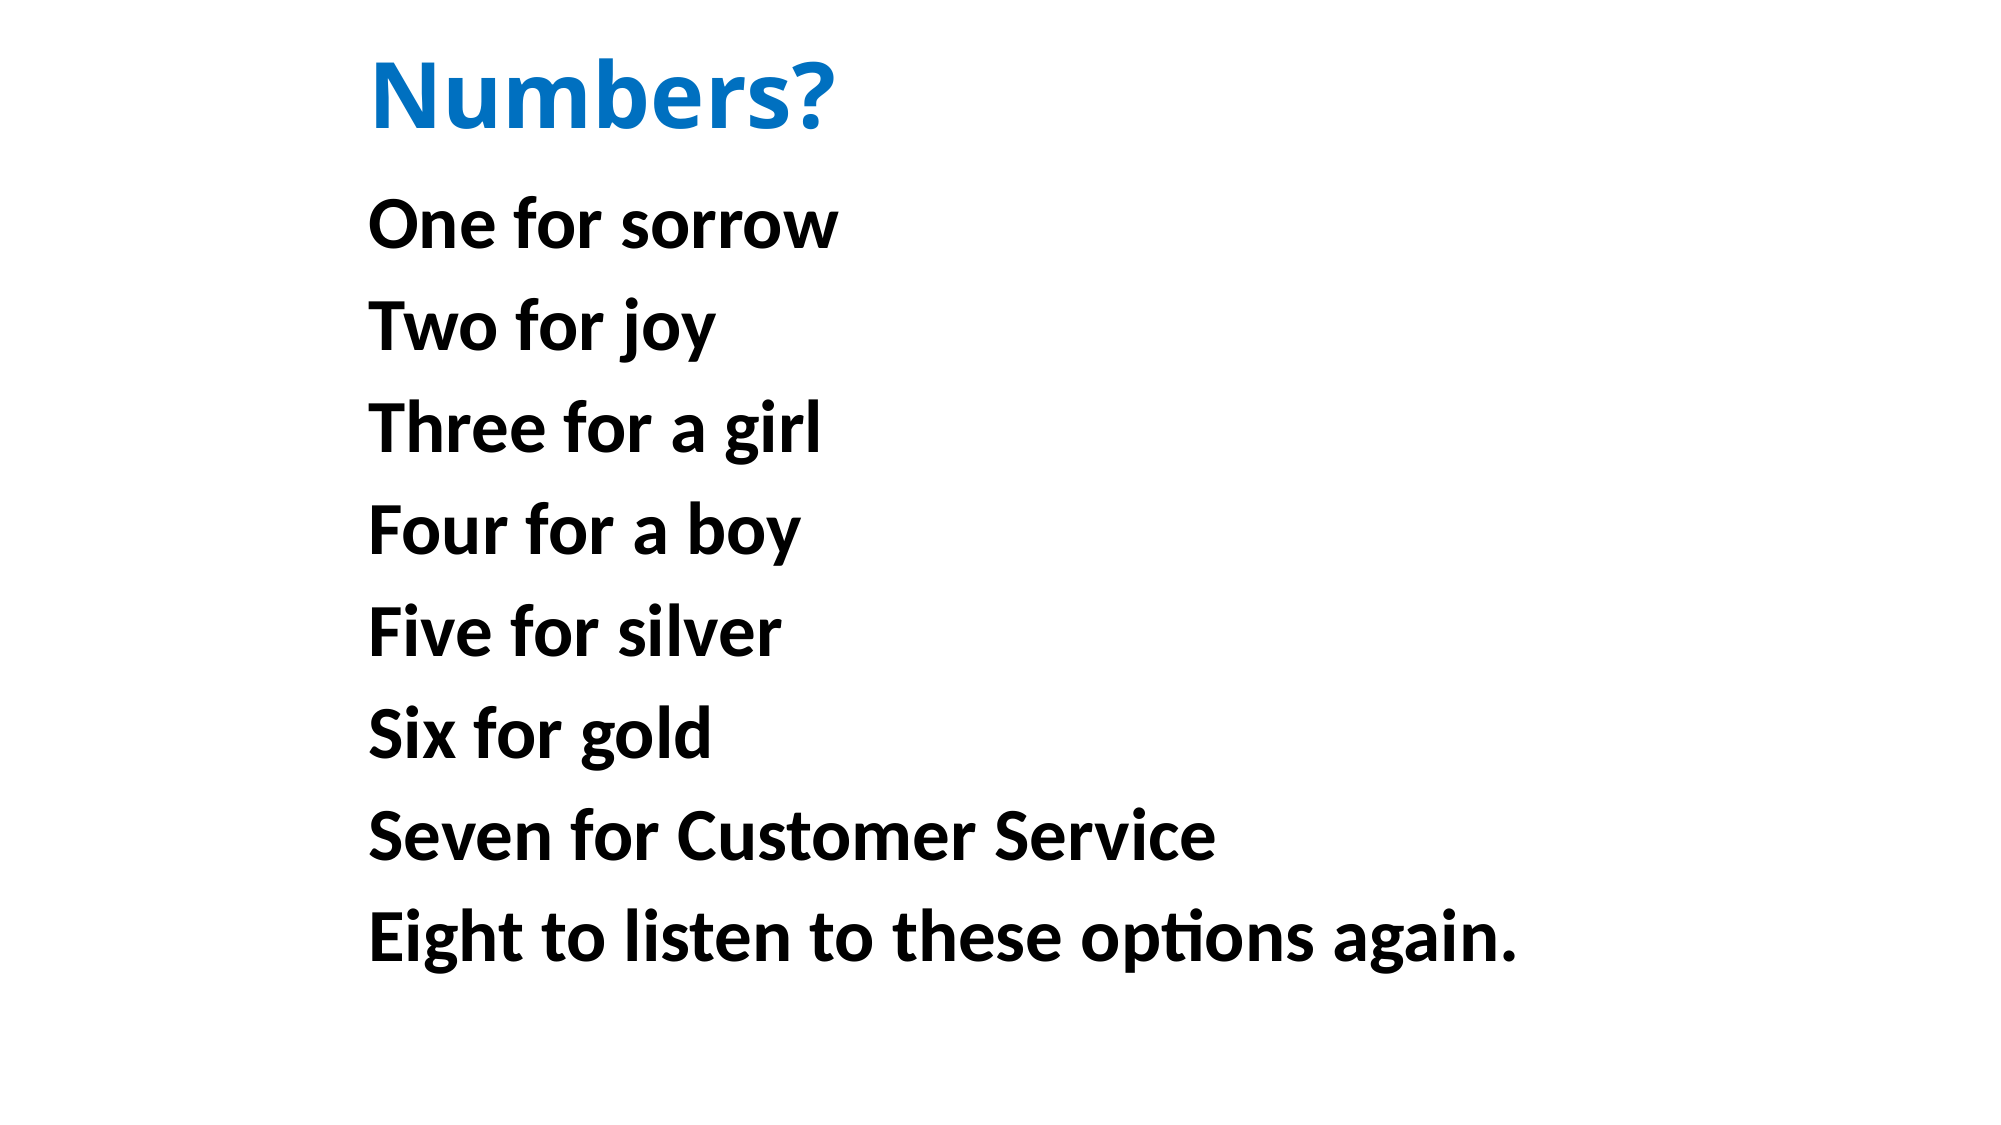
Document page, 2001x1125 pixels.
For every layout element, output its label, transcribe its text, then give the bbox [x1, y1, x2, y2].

title Numbers? [353, 21, 1647, 176]
list One for sorrow Two for joy Three for a girl Four for a boy Five for silver Six for gold Seven for Customer Service Eight to listen to these options again. [353, 176, 1647, 1067]
